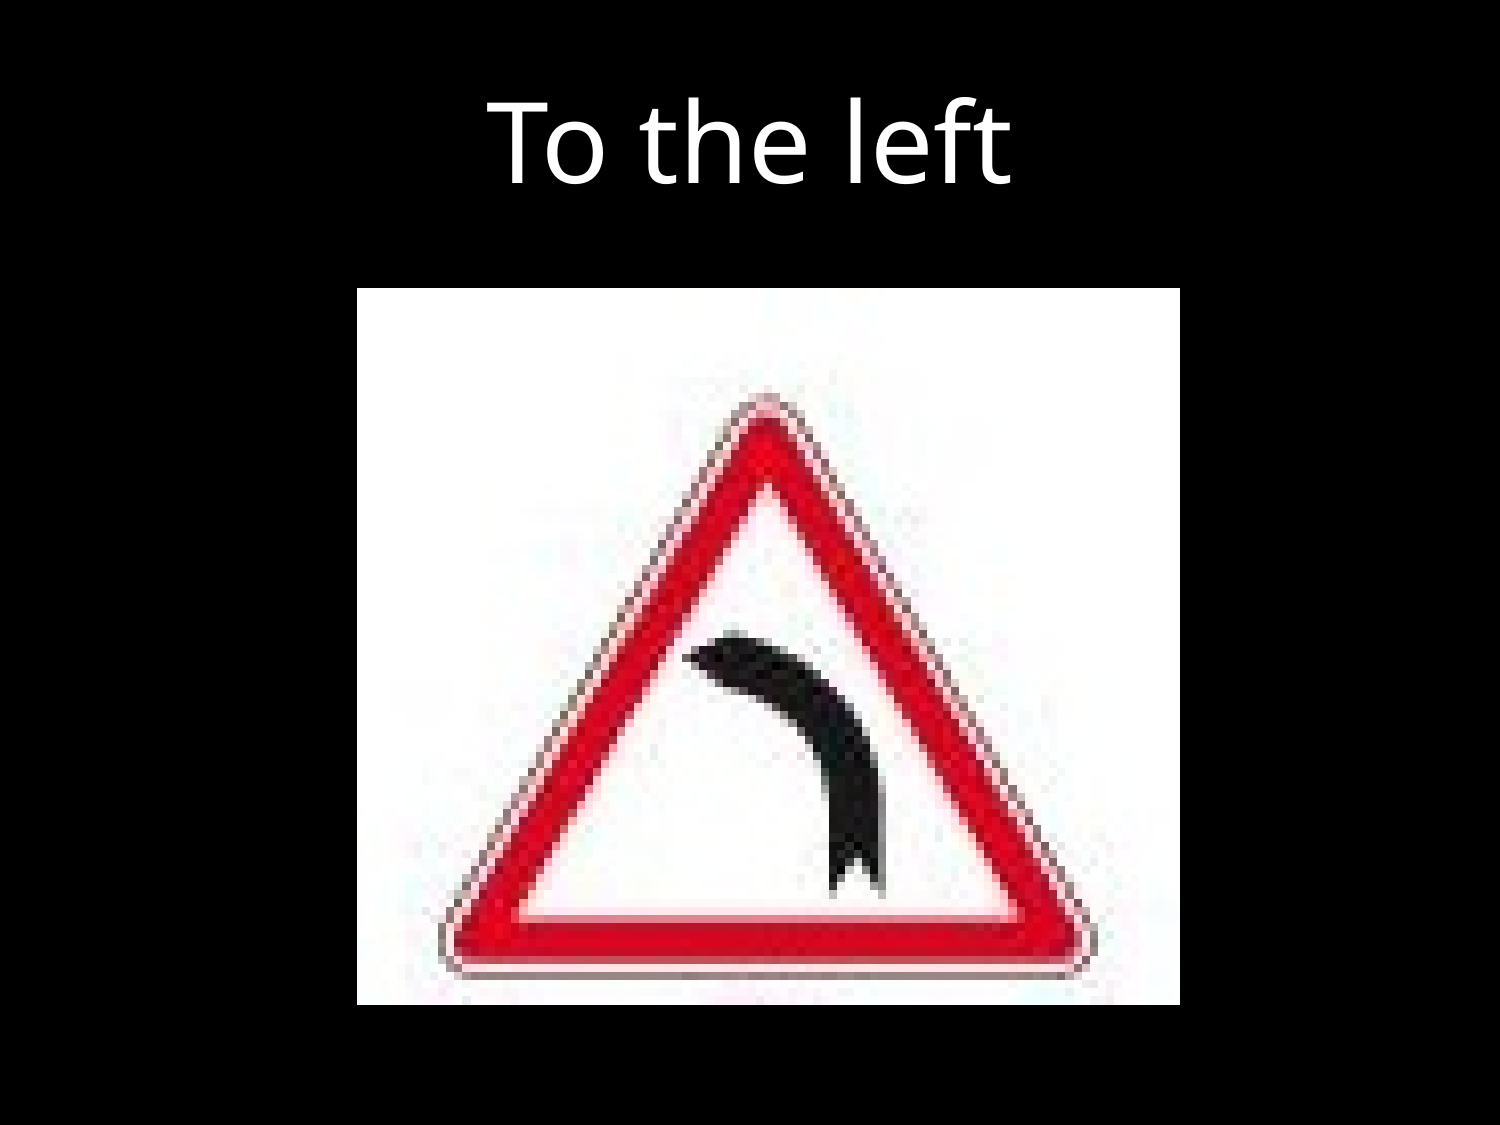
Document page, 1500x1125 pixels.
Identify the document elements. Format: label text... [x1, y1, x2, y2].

picture [356, 288, 1180, 1006]
title To the left [75, 45, 1425, 233]
